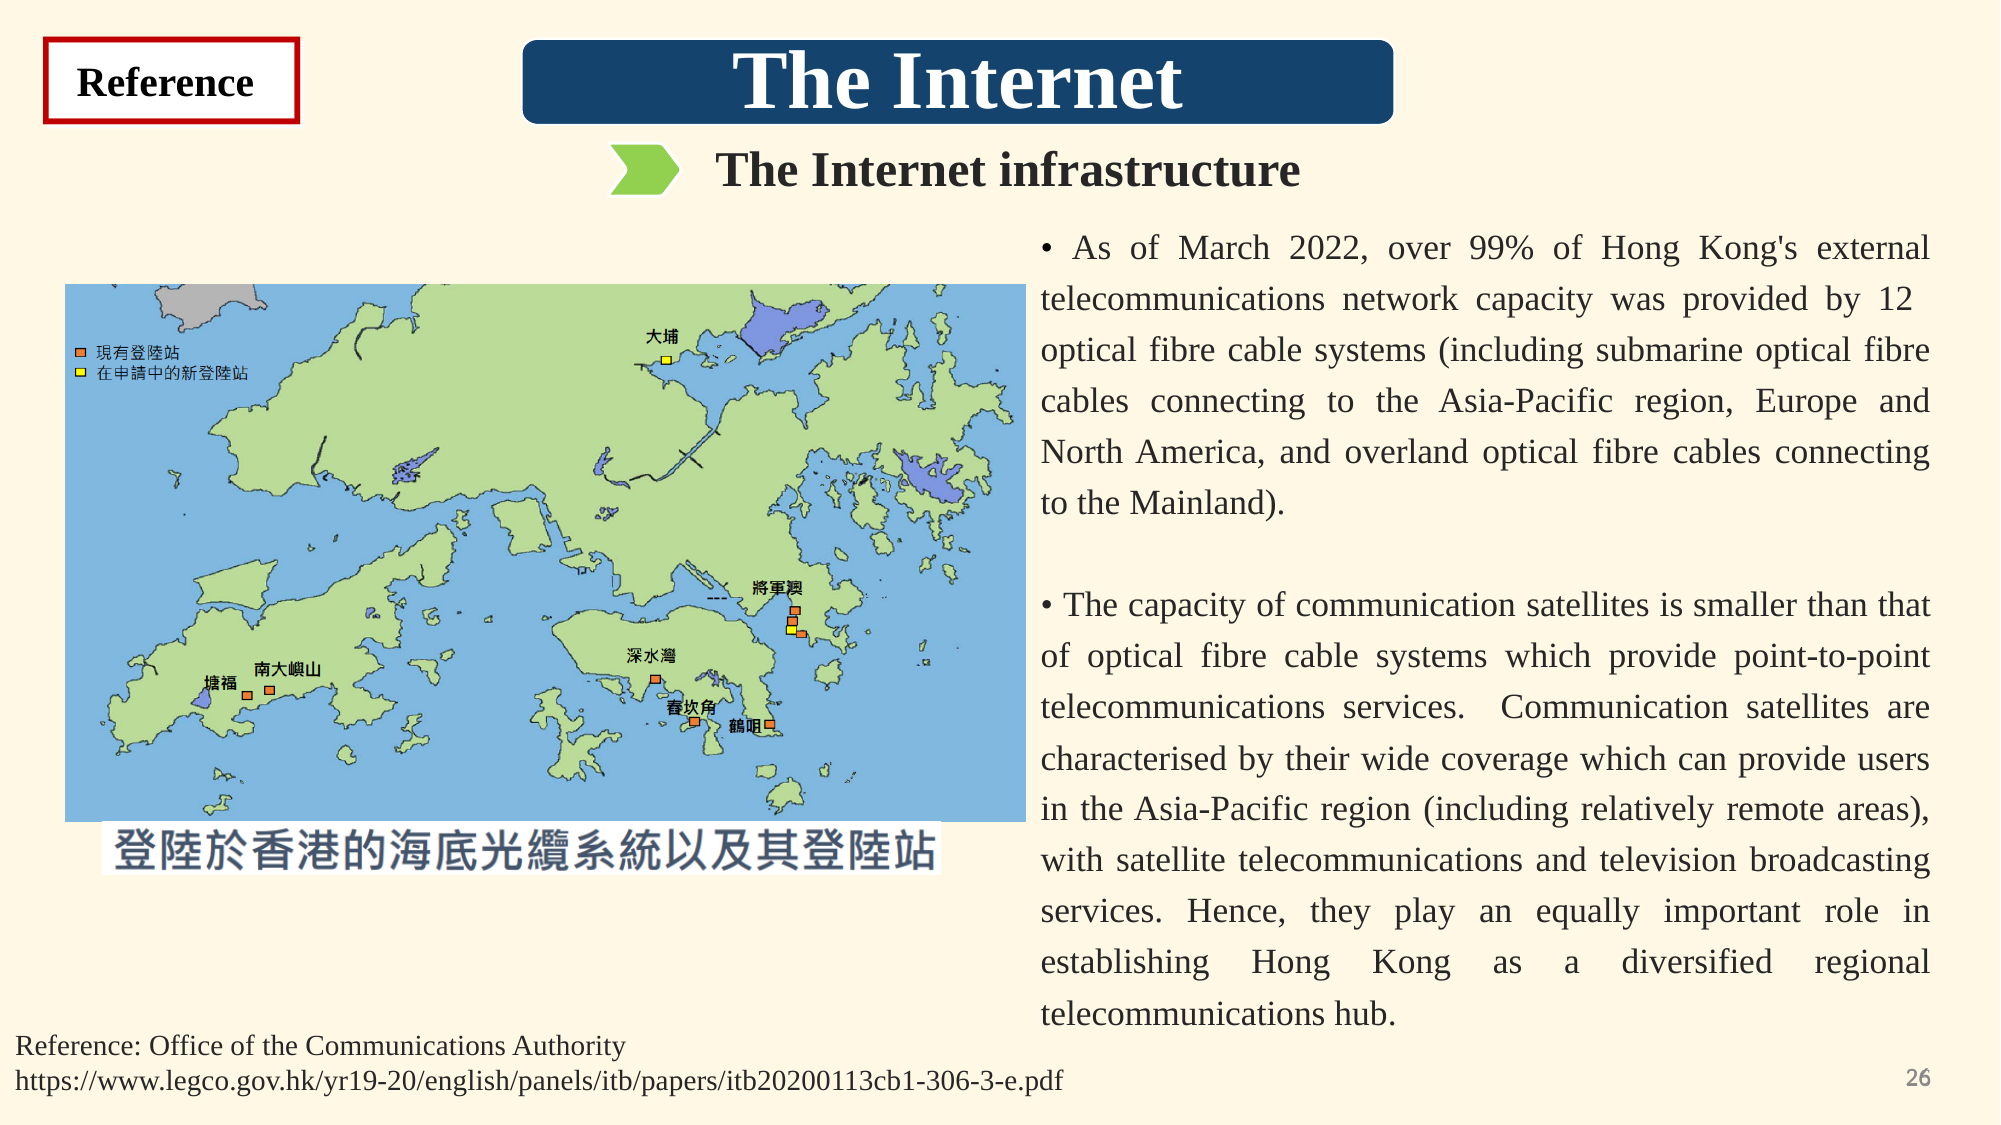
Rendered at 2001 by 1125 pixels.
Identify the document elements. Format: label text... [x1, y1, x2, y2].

picture [64, 283, 1026, 875]
picture [43, 32, 306, 129]
text_box The Internet [521, 38, 1395, 125]
slide_number 26 [1496, 1046, 1947, 1107]
text_box Reference: Office of the Communications Authority https://www.legco.gov.hk/yr19-20/english/panels/itb/papers/itb20200113cb1-306-3-e.pdf [0, 1018, 1447, 1125]
text_box The Internet infrastructure [700, 114, 1640, 205]
text_box [608, 143, 682, 197]
text_box • As of March 2022, over 99% of Hong Kong's external telecommunications network capacity was provided by 12 optical fibre cable systems (including submarine optical fibre cables connecting to the Asia-Pacific region, Europe and North America, and overland optical fibre cables connecting to the Mainland). • The capacity of communication satellites is smaller than that of optical fibre cable systems which provide point-to-point telecommunications services. Communication satellites are characterised by their wide coverage which can provide users in the Asia-Pacific region (including relatively remote areas), with satellite telecommunications and television broadcasting services. Hence, they play an equally important role in establishing Hong Kong as a diversified regional telecommunications hub. [1025, 208, 1946, 1047]
